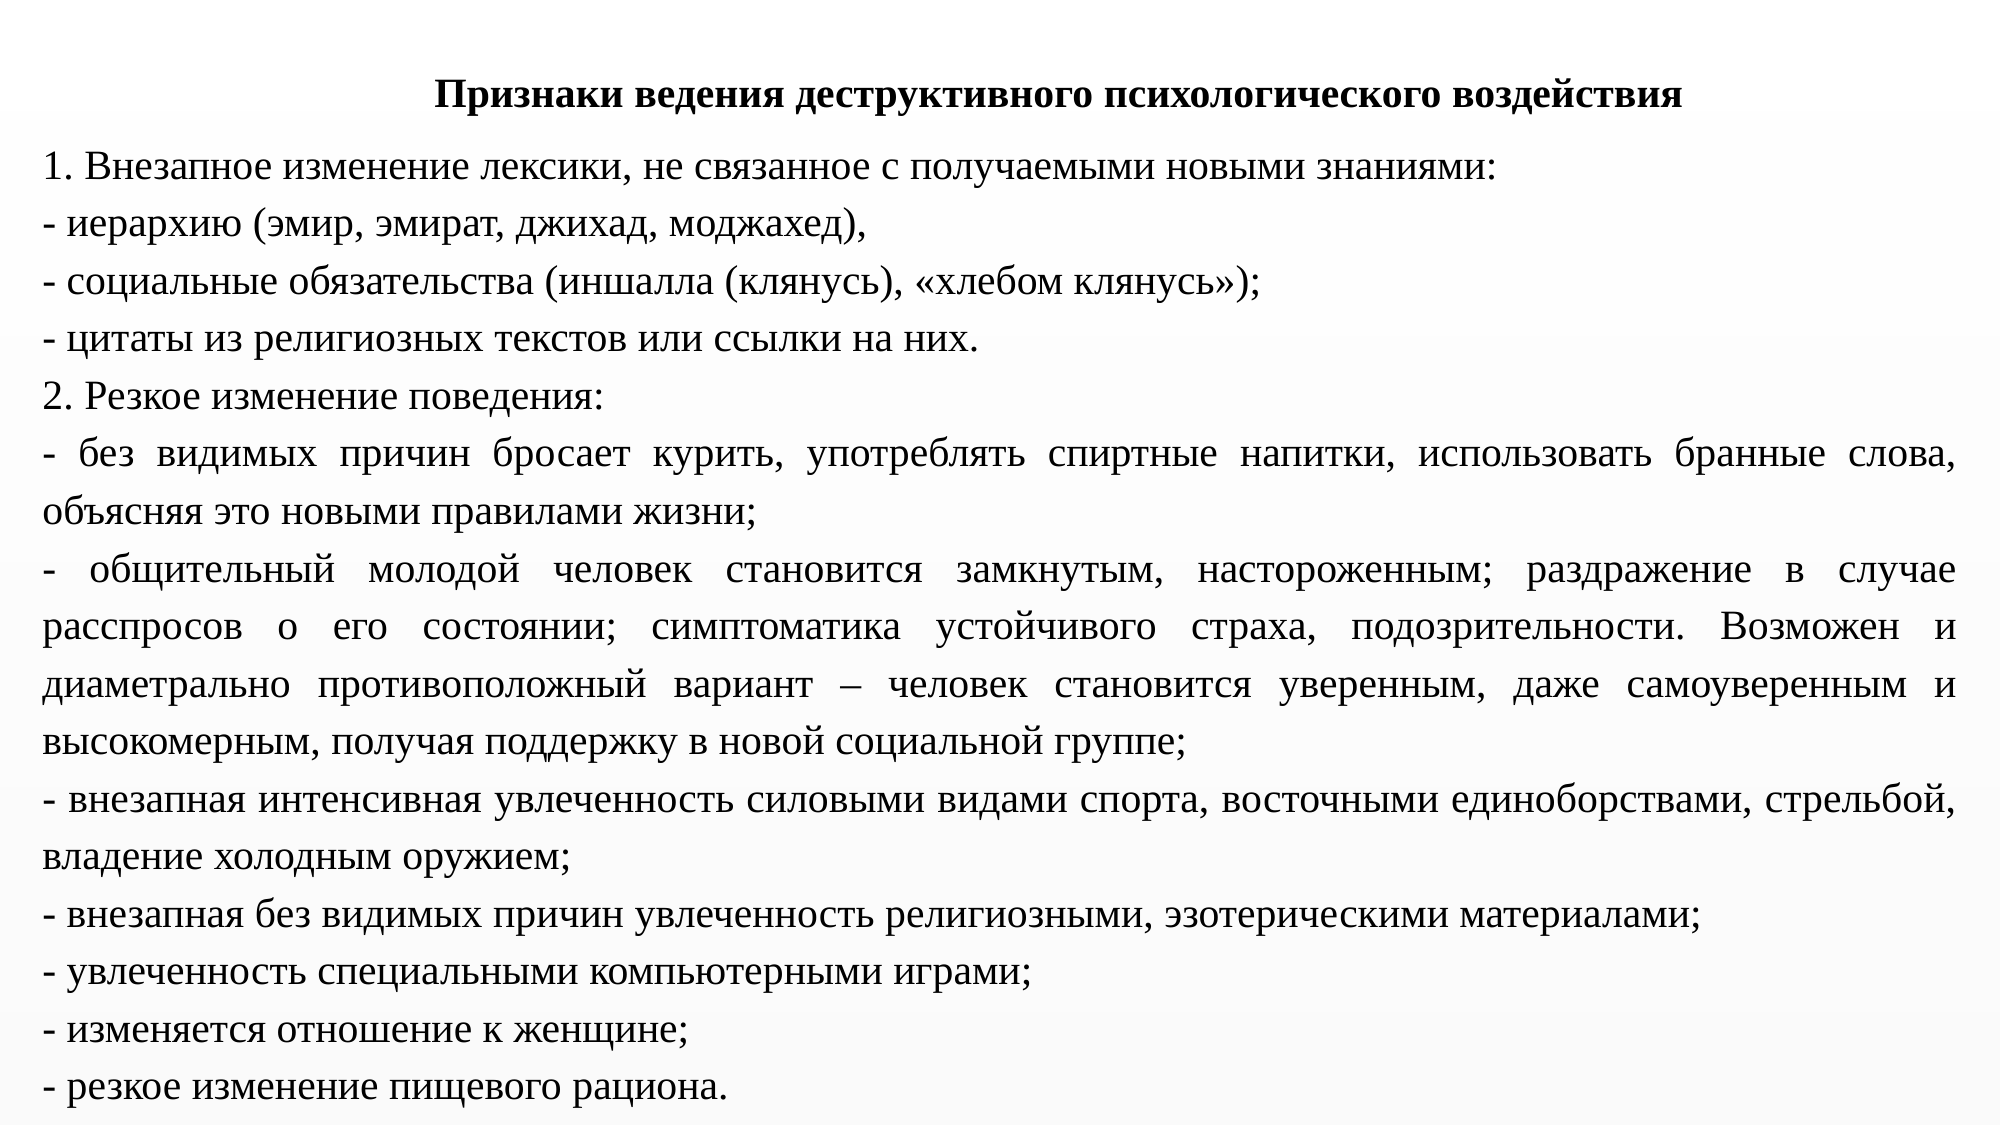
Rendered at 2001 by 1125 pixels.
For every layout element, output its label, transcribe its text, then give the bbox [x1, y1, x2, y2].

text_box Признаки ведения деструктивного психологического воздействия [161, 58, 1898, 124]
text_box 1. Внезапное изменение лексики, не связанное с получаемыми новыми знаниями: - иерархию (эмир, эмират, джихад, моджахед), - социальные обязательства (иншалла (клянусь), «хлебом клянусь»); - цитаты из религиозных текстов или ссылки на них. 2. Резкое изменение поведения: - без видимых причин бросает курить, употреблять спиртные напитки, использовать бранные слова, объясняя это новыми правилами жизни; - общительный молодой человек становится замкнутым, настороженным; раздражение в случае расспросов о его состоянии; симптоматика устойчивого страха, подозрительности. Возможен и диаметрально противоположный вариант – человек становится уверенным, даже самоуверенным и высокомерным, получая поддержку в новой социальной группе; - внезапная интенсивная увлеченность силовыми видами спорта, восточными единоборствами, стрельбой, владение холодным оружием; - внезапная без видимых причин увлеченность религиозными, эзотерическими материалами; - увлеченность специальными компьютерными играми; - изменяется отношение к женщине; - резкое изменение пищевого рациона. [27, 122, 1972, 1116]
